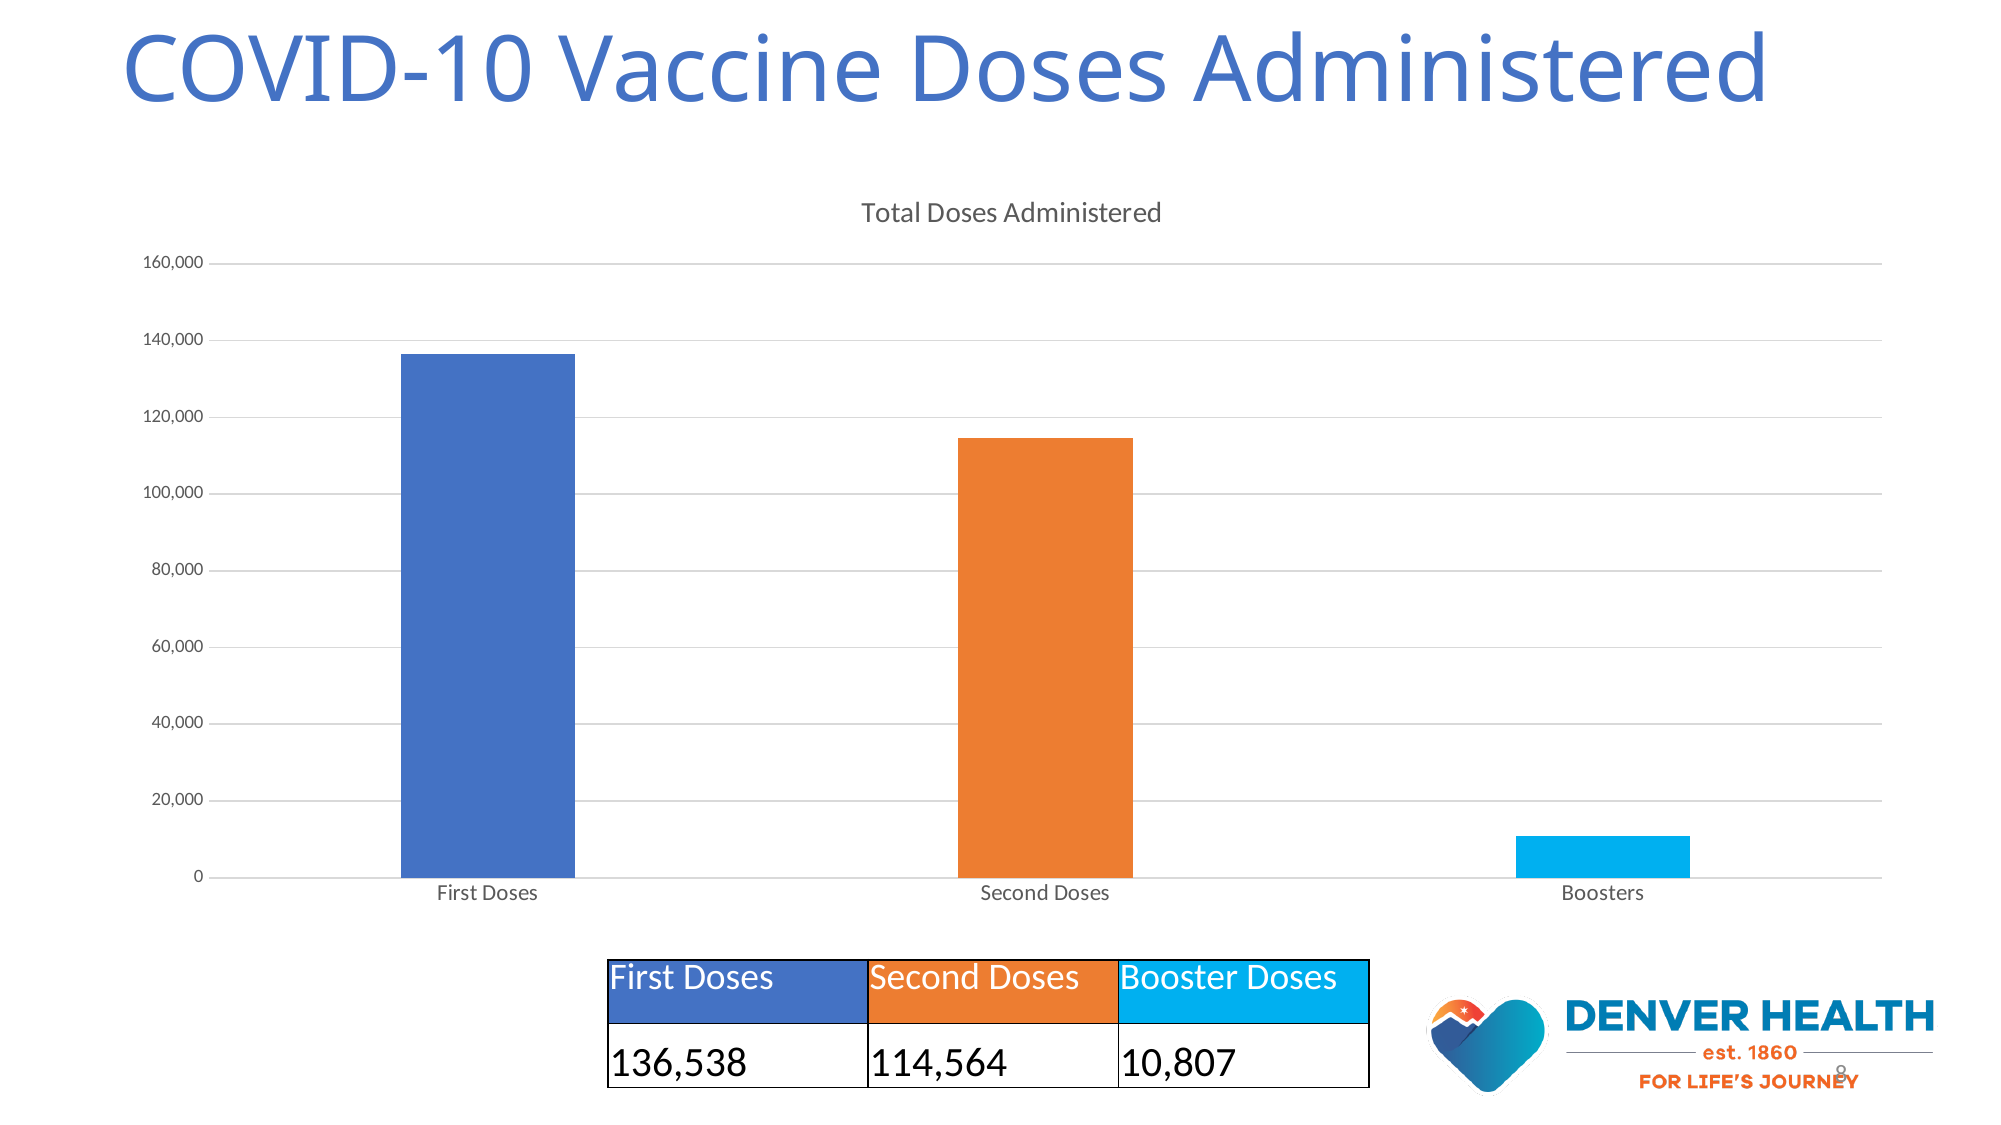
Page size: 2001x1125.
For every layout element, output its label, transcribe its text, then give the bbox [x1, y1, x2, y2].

table_header First Doses [609, 961, 867, 1023]
picture [1421, 989, 1938, 1096]
title COVID-10 Vaccine Doses Administered [106, 6, 1907, 138]
table_cell 136,538 [609, 1024, 867, 1087]
table_header Booster Doses [1119, 961, 1368, 1023]
table_header Second Doses [869, 961, 1118, 1023]
slide_number 8 [1412, 1042, 1863, 1103]
chart [105, 169, 1919, 923]
table_cell 114,564 [869, 1024, 1118, 1087]
table_cell 10,807 [1119, 1024, 1368, 1087]
